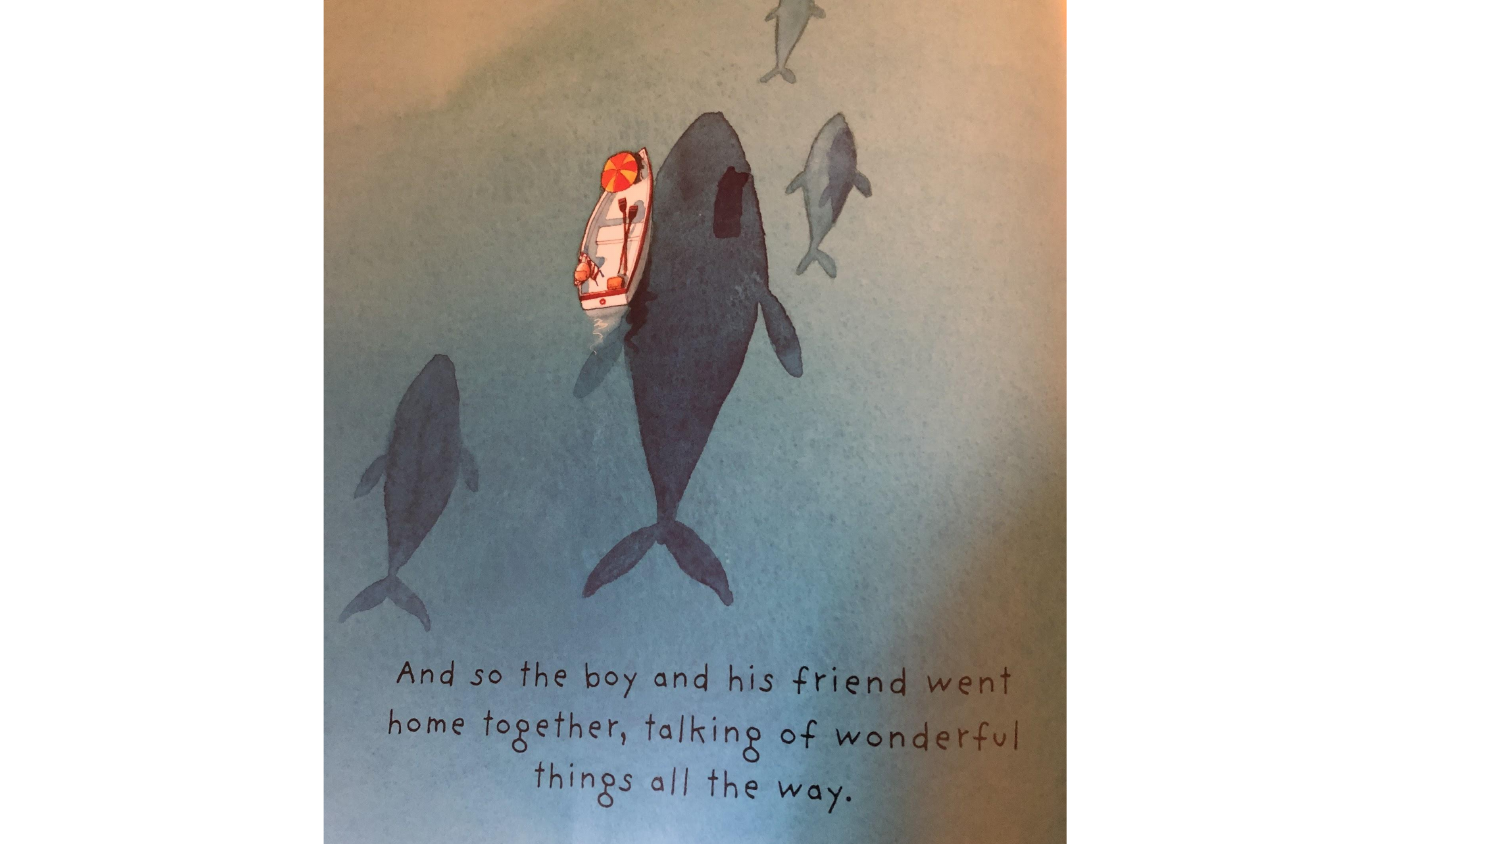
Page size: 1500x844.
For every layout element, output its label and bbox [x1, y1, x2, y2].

picture [323, 0, 1067, 844]
